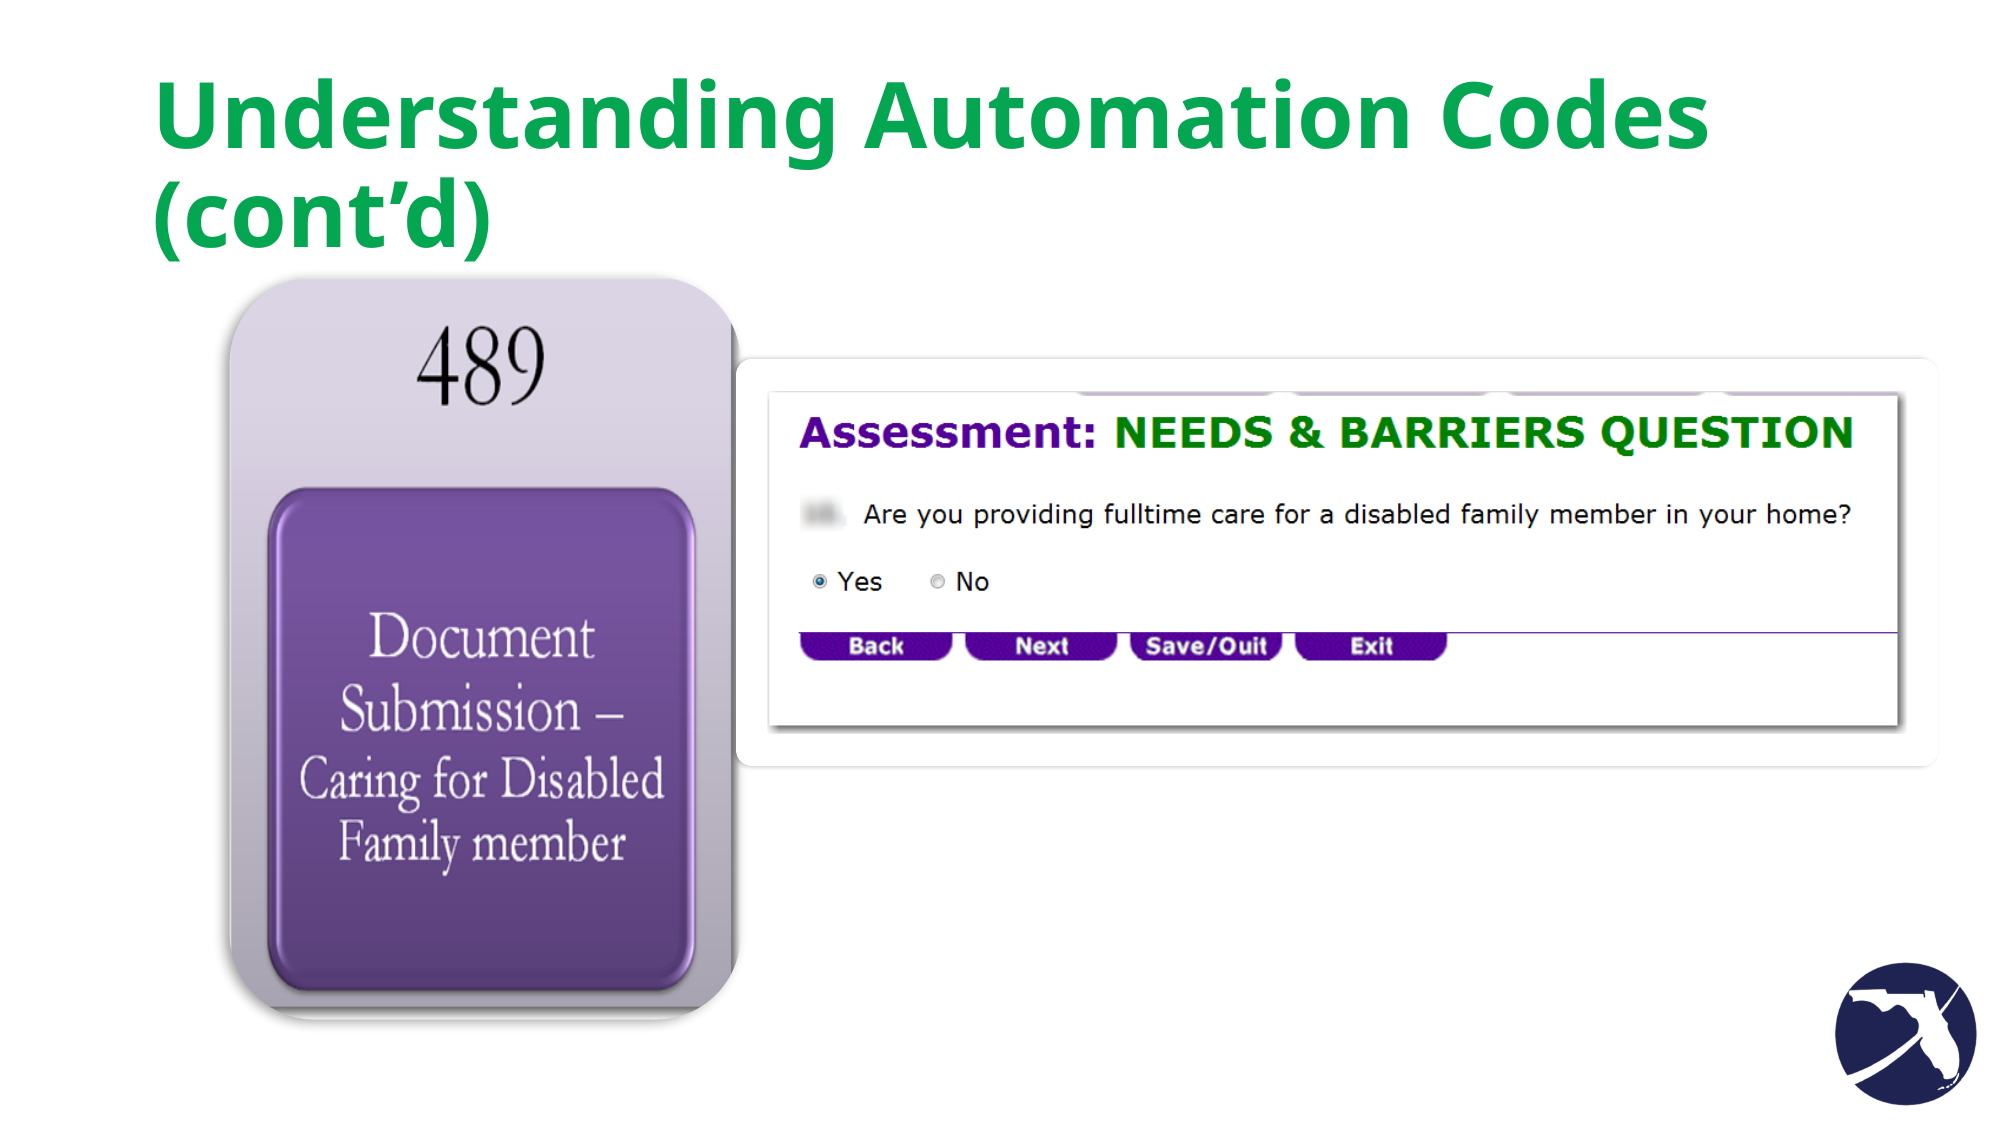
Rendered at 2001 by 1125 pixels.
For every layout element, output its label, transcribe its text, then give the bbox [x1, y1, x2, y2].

picture [1834, 961, 1979, 1109]
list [229, 277, 741, 1020]
title Understanding Automation Codes (cont’d) [137, 59, 1863, 278]
picture [767, 390, 1907, 735]
